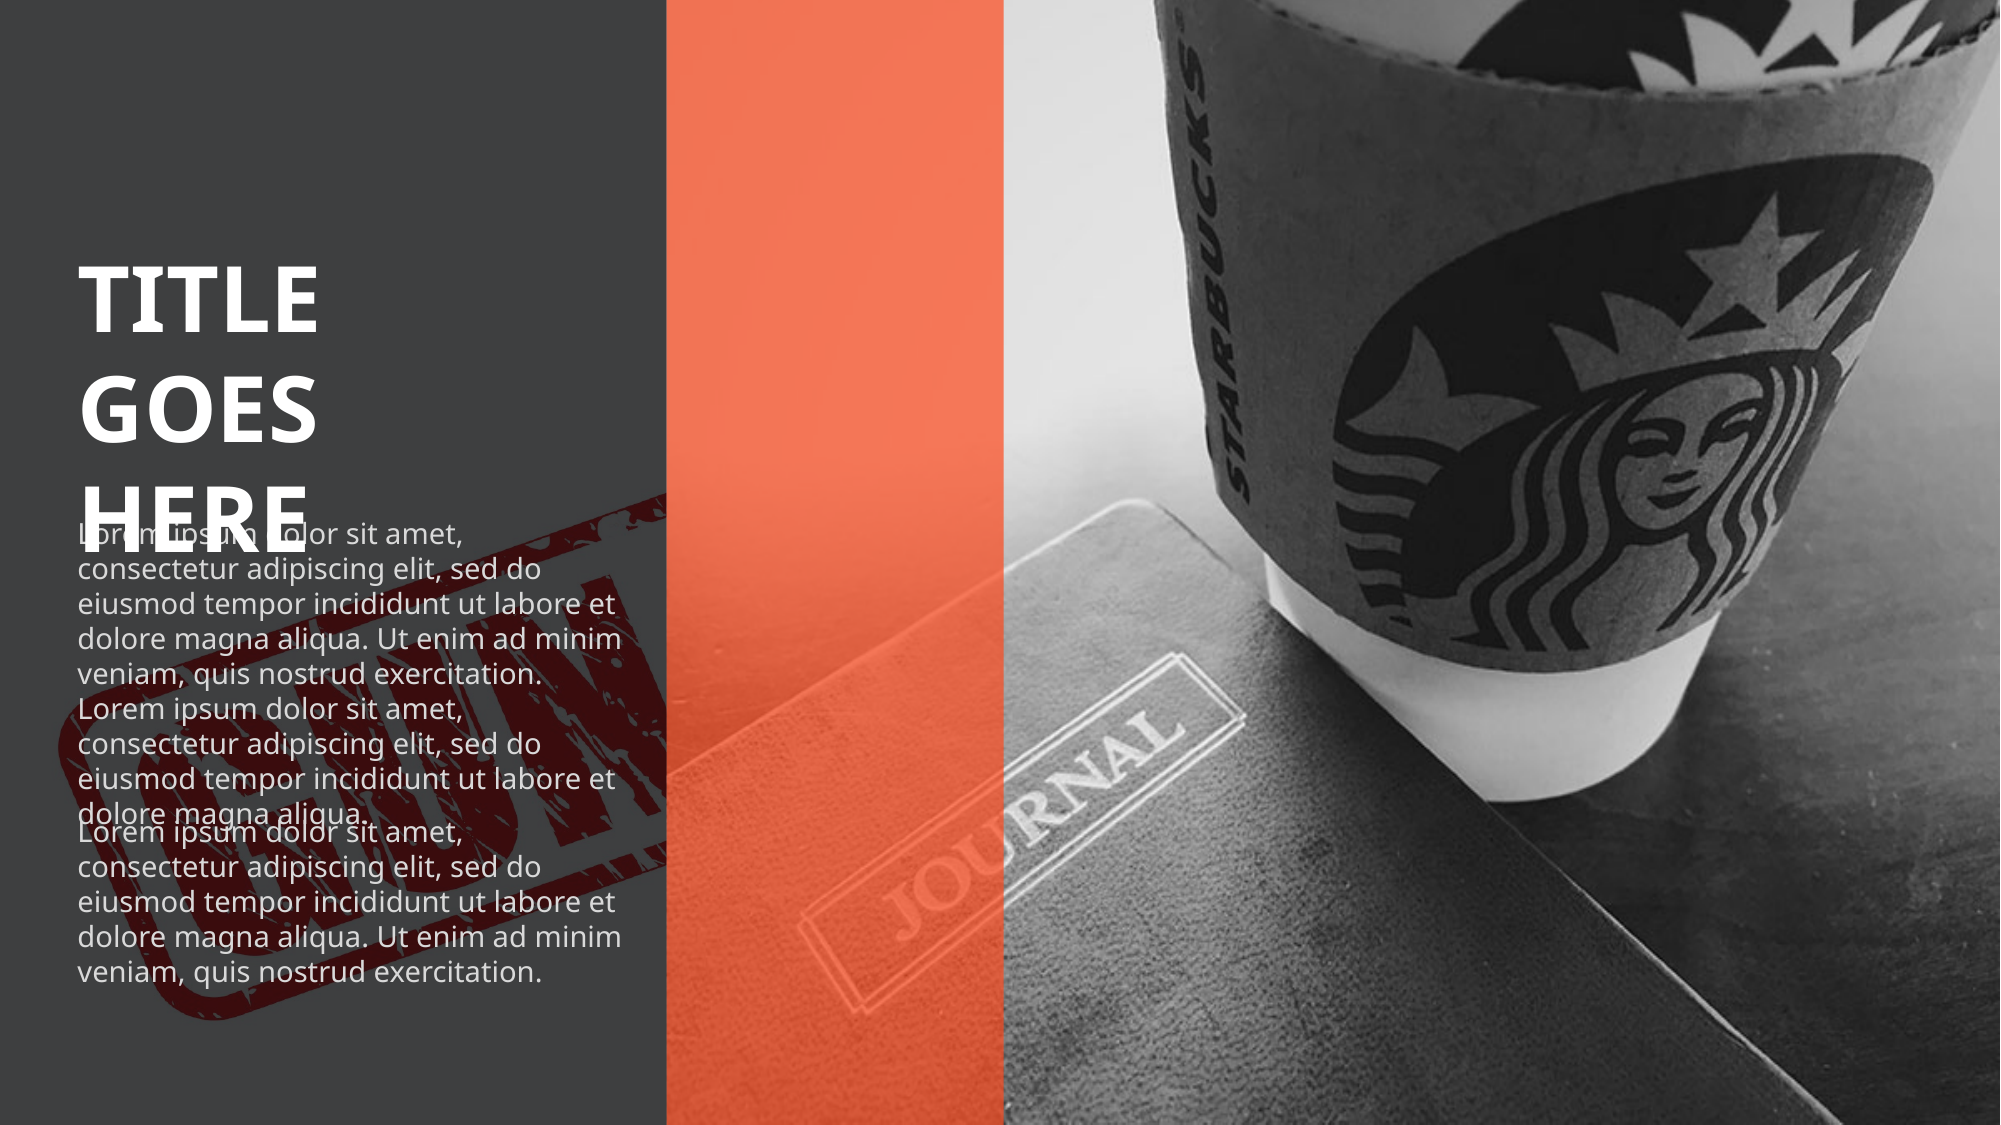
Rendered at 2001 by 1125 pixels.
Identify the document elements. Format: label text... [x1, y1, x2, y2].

text_box Lorem ipsum dolor sit amet, consectetur adipiscing elit, sed do eiusmod tempor incididunt ut labore et dolore magna aliqua. Ut enim ad minim veniam, quis nostrud exercitation. [62, 805, 643, 996]
text_box [1005, 0, 2000, 1125]
text_box TITLE GOES HERE [62, 233, 549, 578]
text_box Lorem ipsum dolor sit amet, consectetur adipiscing elit, sed do eiusmod tempor incididunt ut labore et dolore magna aliqua. Ut enim ad minim veniam, quis nostrud exercitation. Lorem ipsum dolor sit amet, consectetur adipiscing elit, sed do eiusmod tempor incididunt ut labore et dolore magna aliqua. [62, 507, 643, 805]
text_box [666, 0, 1005, 1125]
